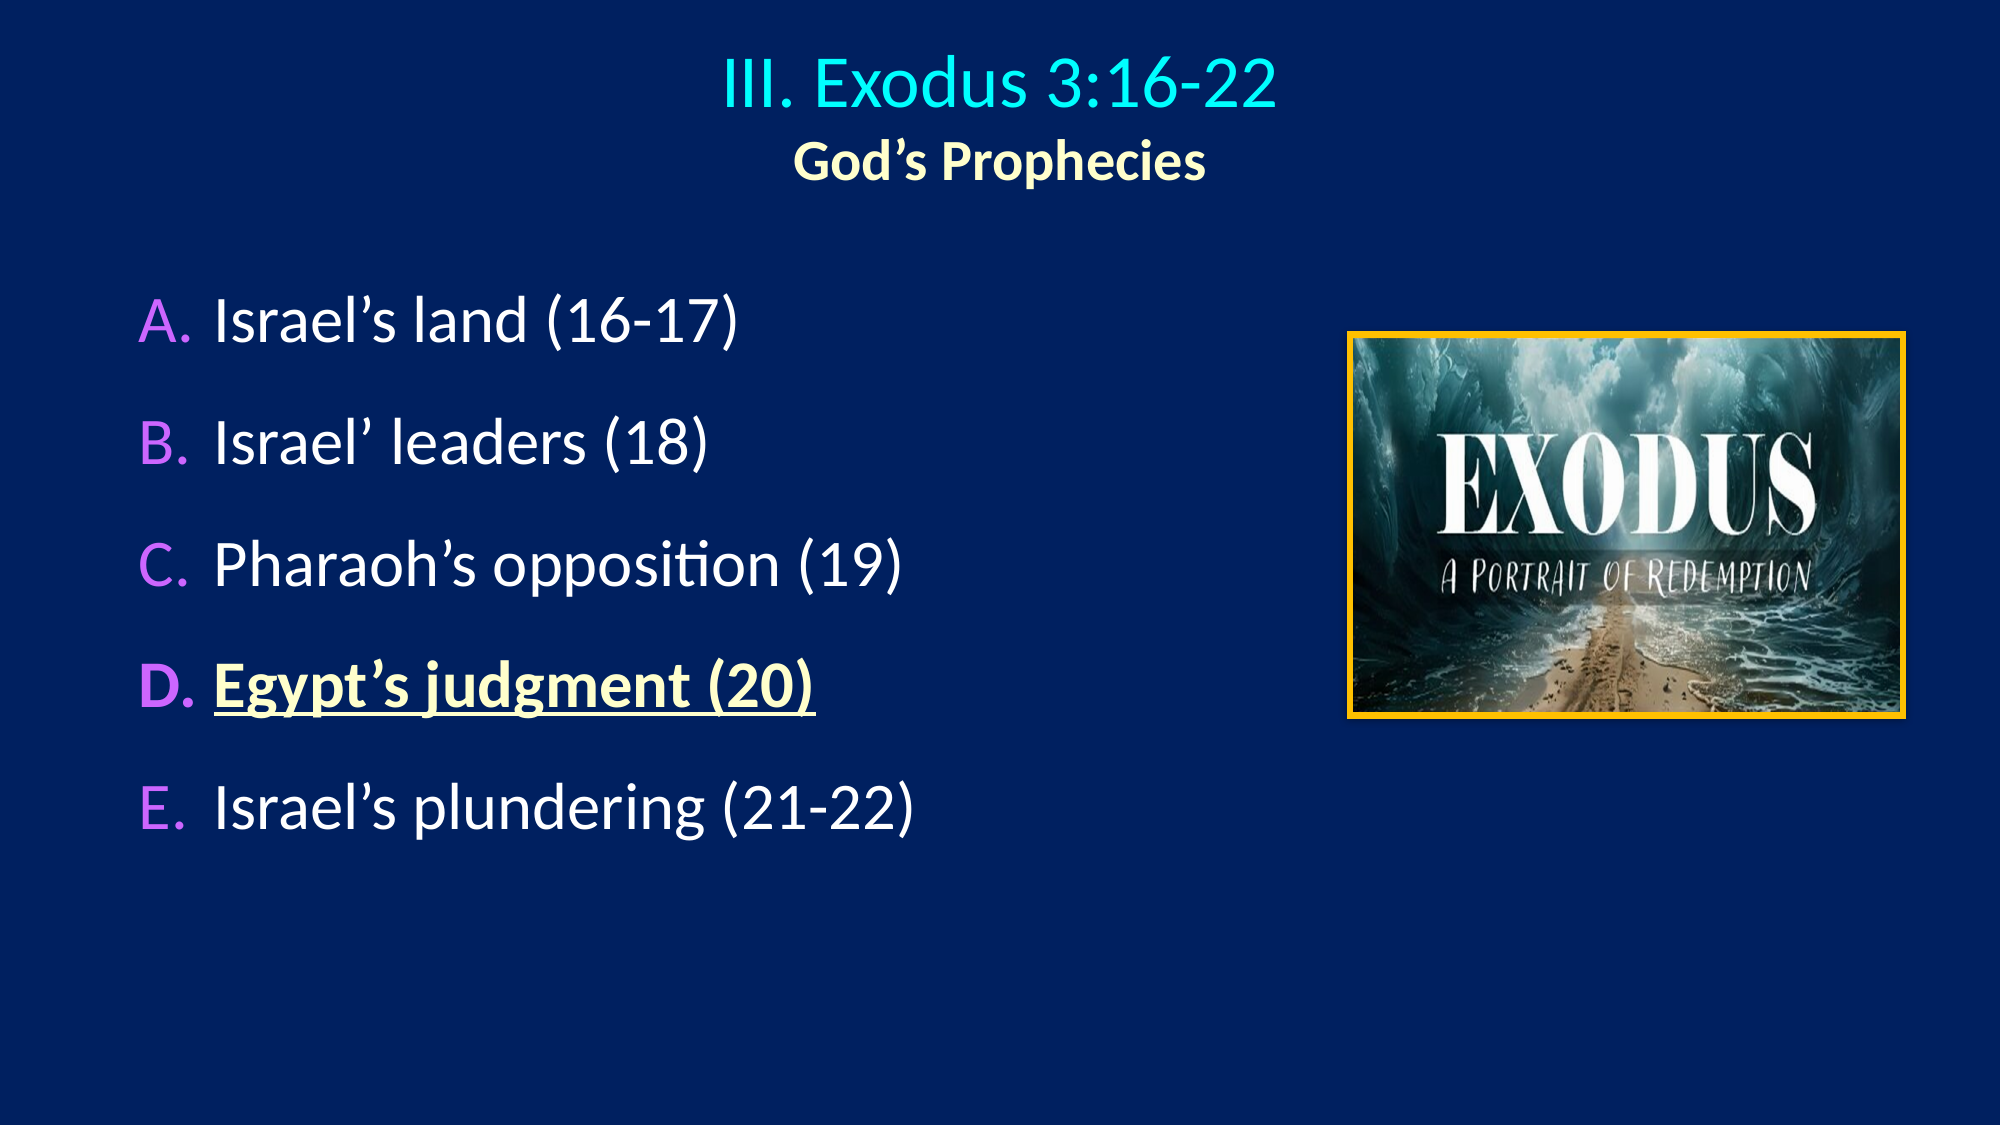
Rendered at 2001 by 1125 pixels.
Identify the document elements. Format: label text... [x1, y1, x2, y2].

list Israel’s land (16-17) Israel’ leaders (18) Pharaoh’s opposition (19) Egypt’s judgment (20) Israel’s plundering (21-22) [123, 268, 1397, 857]
title III. Exodus 3:16-22 God’s Prophecies [535, 37, 1465, 188]
picture [1352, 337, 1901, 713]
